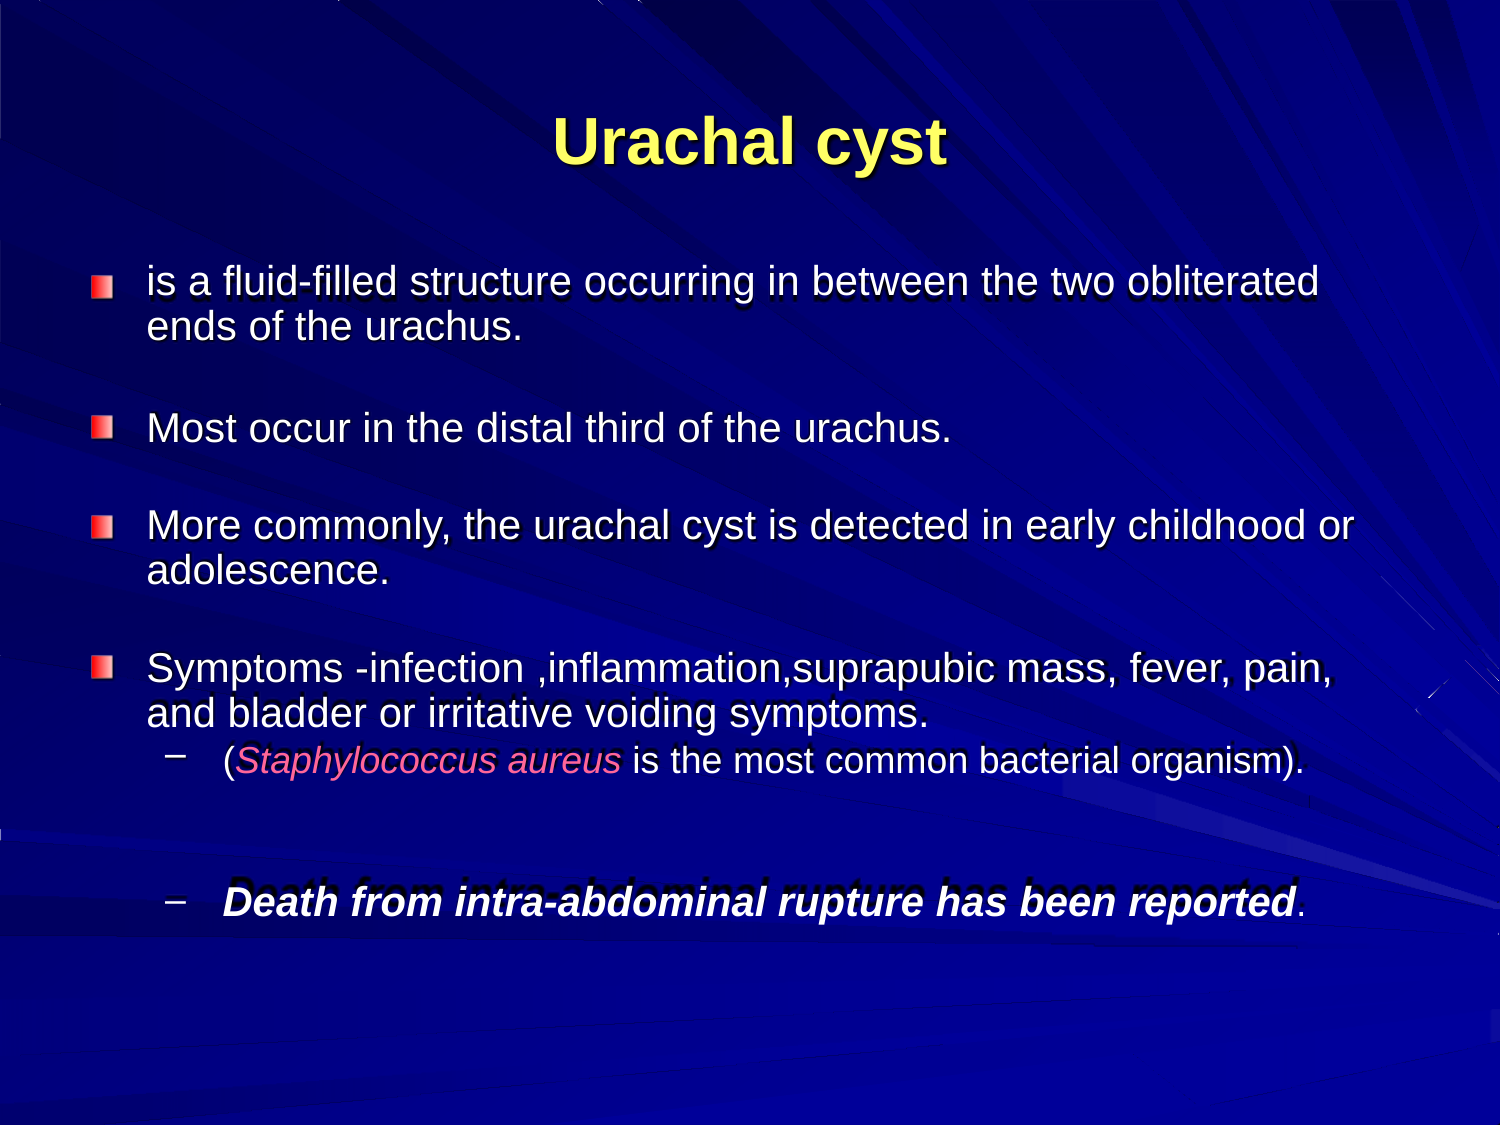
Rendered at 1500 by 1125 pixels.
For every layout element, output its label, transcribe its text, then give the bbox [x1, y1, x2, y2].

text_box is a fluid-filled structure occurring in between the two obliterated ends of the urachus. Most occur in the distal third of the urachus. More commonly, the urachal cyst is detected in early childhood or adolescence. Symptoms -infection ,inflammation,suprapubic mass, fever, pain, and bladder or irritative voiding symptoms. (Staphylococcus aureus is the most common bacterial organism). Death from intra-abdominal rupture has been reported. [144, 810, 1355, 925]
picture [0, 0, 1500, 1125]
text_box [88, 245, 1396, 802]
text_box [142, 850, 1344, 945]
title Urachal cyst [128, 24, 1372, 244]
